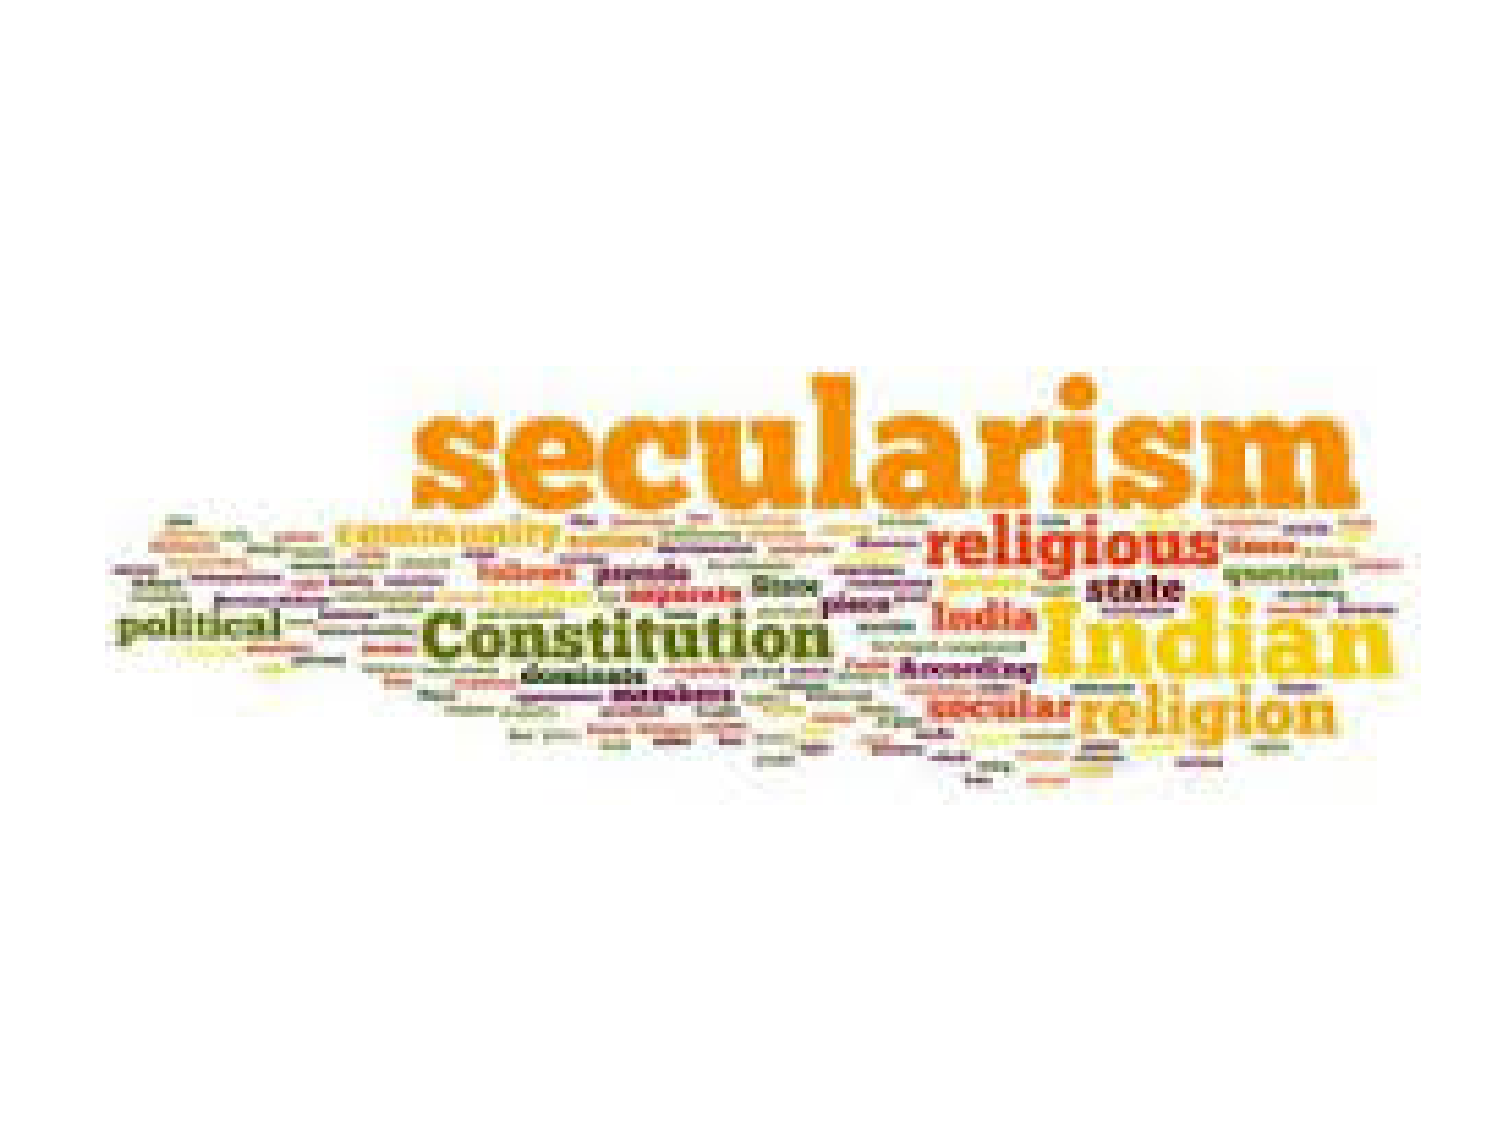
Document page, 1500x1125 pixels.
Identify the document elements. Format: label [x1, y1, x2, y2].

picture [104, 235, 1421, 877]
